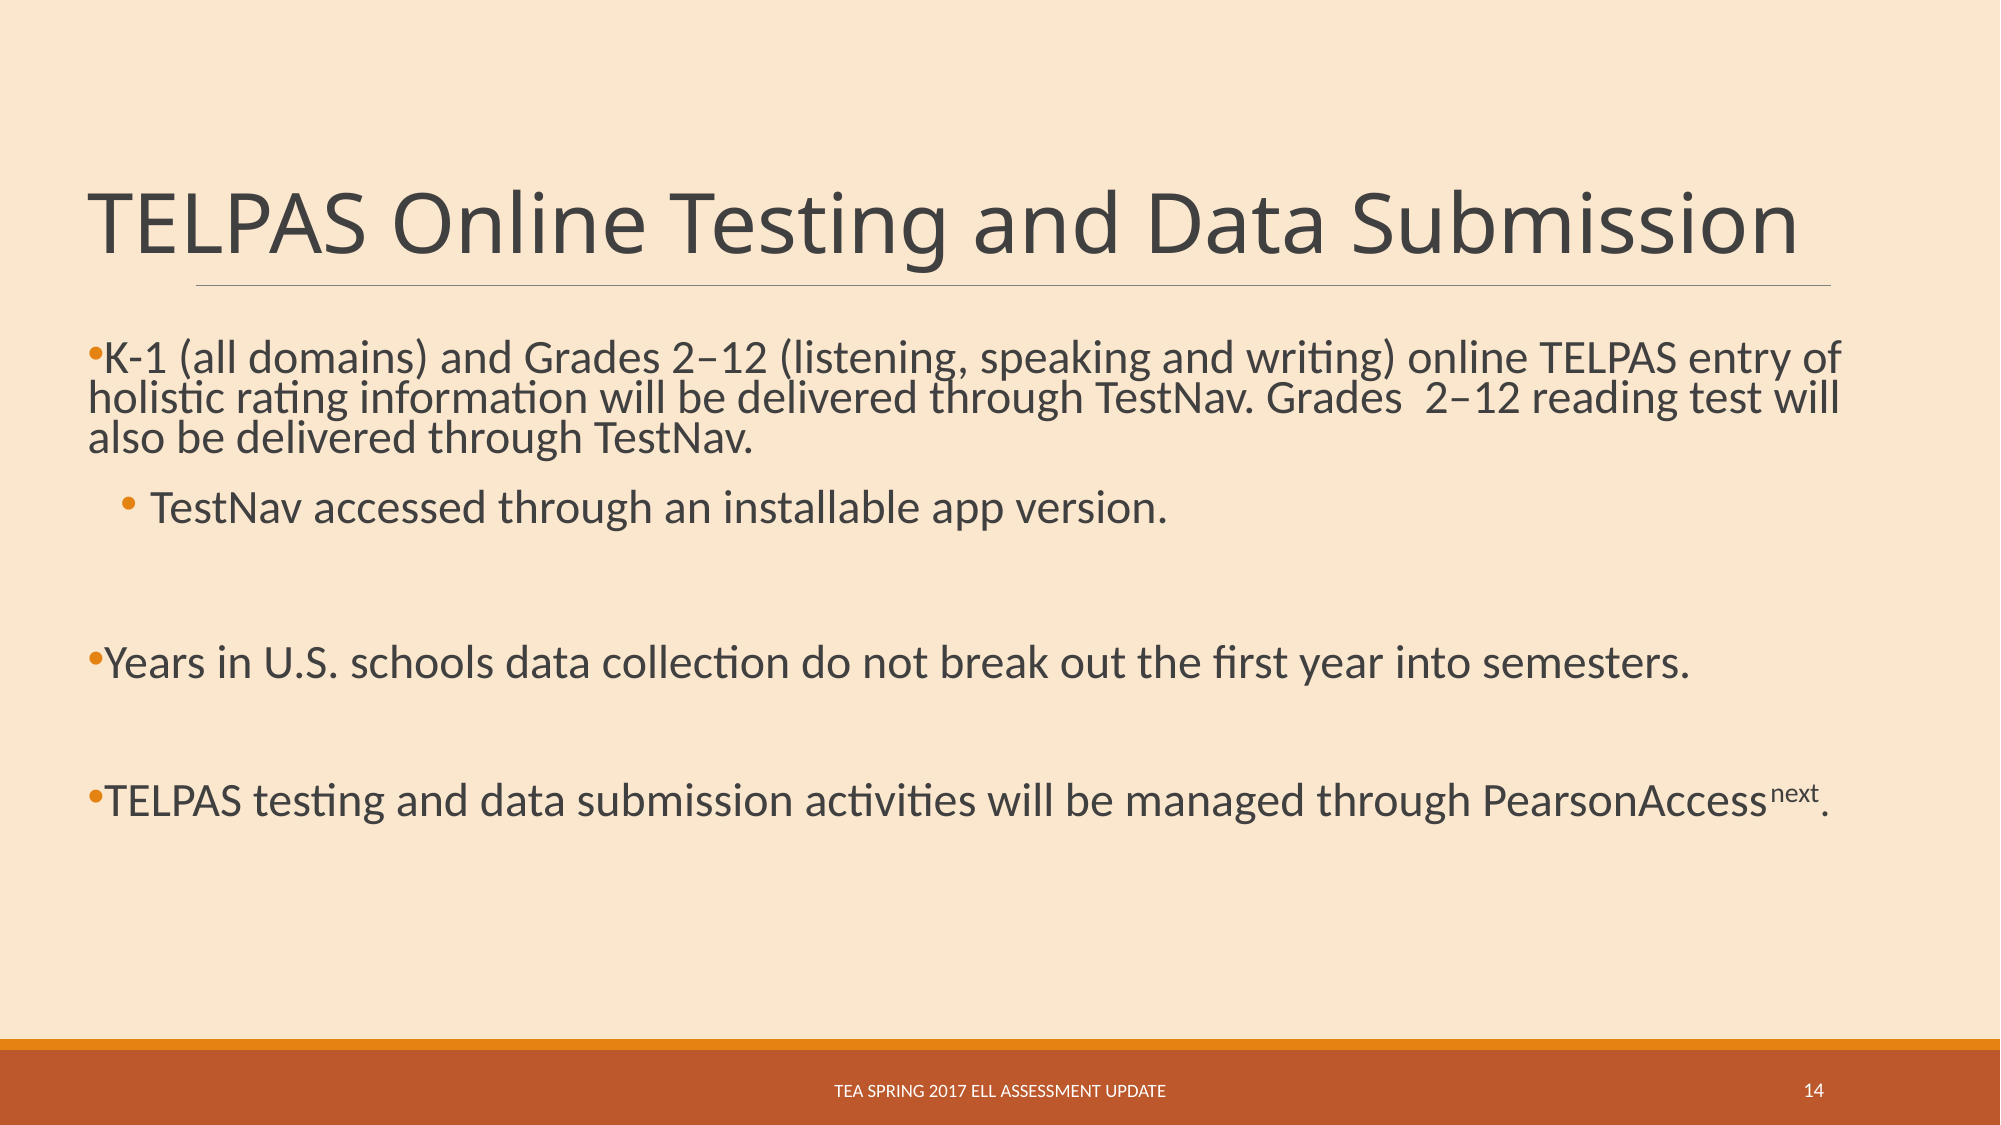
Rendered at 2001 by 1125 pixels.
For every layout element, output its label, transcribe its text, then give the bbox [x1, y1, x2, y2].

list TELPAS Online Testing and Data Submission K-1 (all domains) and Grades 2–12 (listening, speaking and writing) online TELPAS entry of holistic rating information will be delivered through TestNav. Grades 2–12 reading test will also be delivered through TestNav. TestNav accessed through an installable app version. Years in U.S. schools data collection do not break out the first year into semesters. TELPAS testing and data submission activities will be managed through PearsonAccessnext. [87, 137, 1887, 988]
slide_number 14 [1624, 1059, 1840, 1120]
footer TEA Spring 2017 ELL Assessment Update [604, 1059, 1396, 1120]
